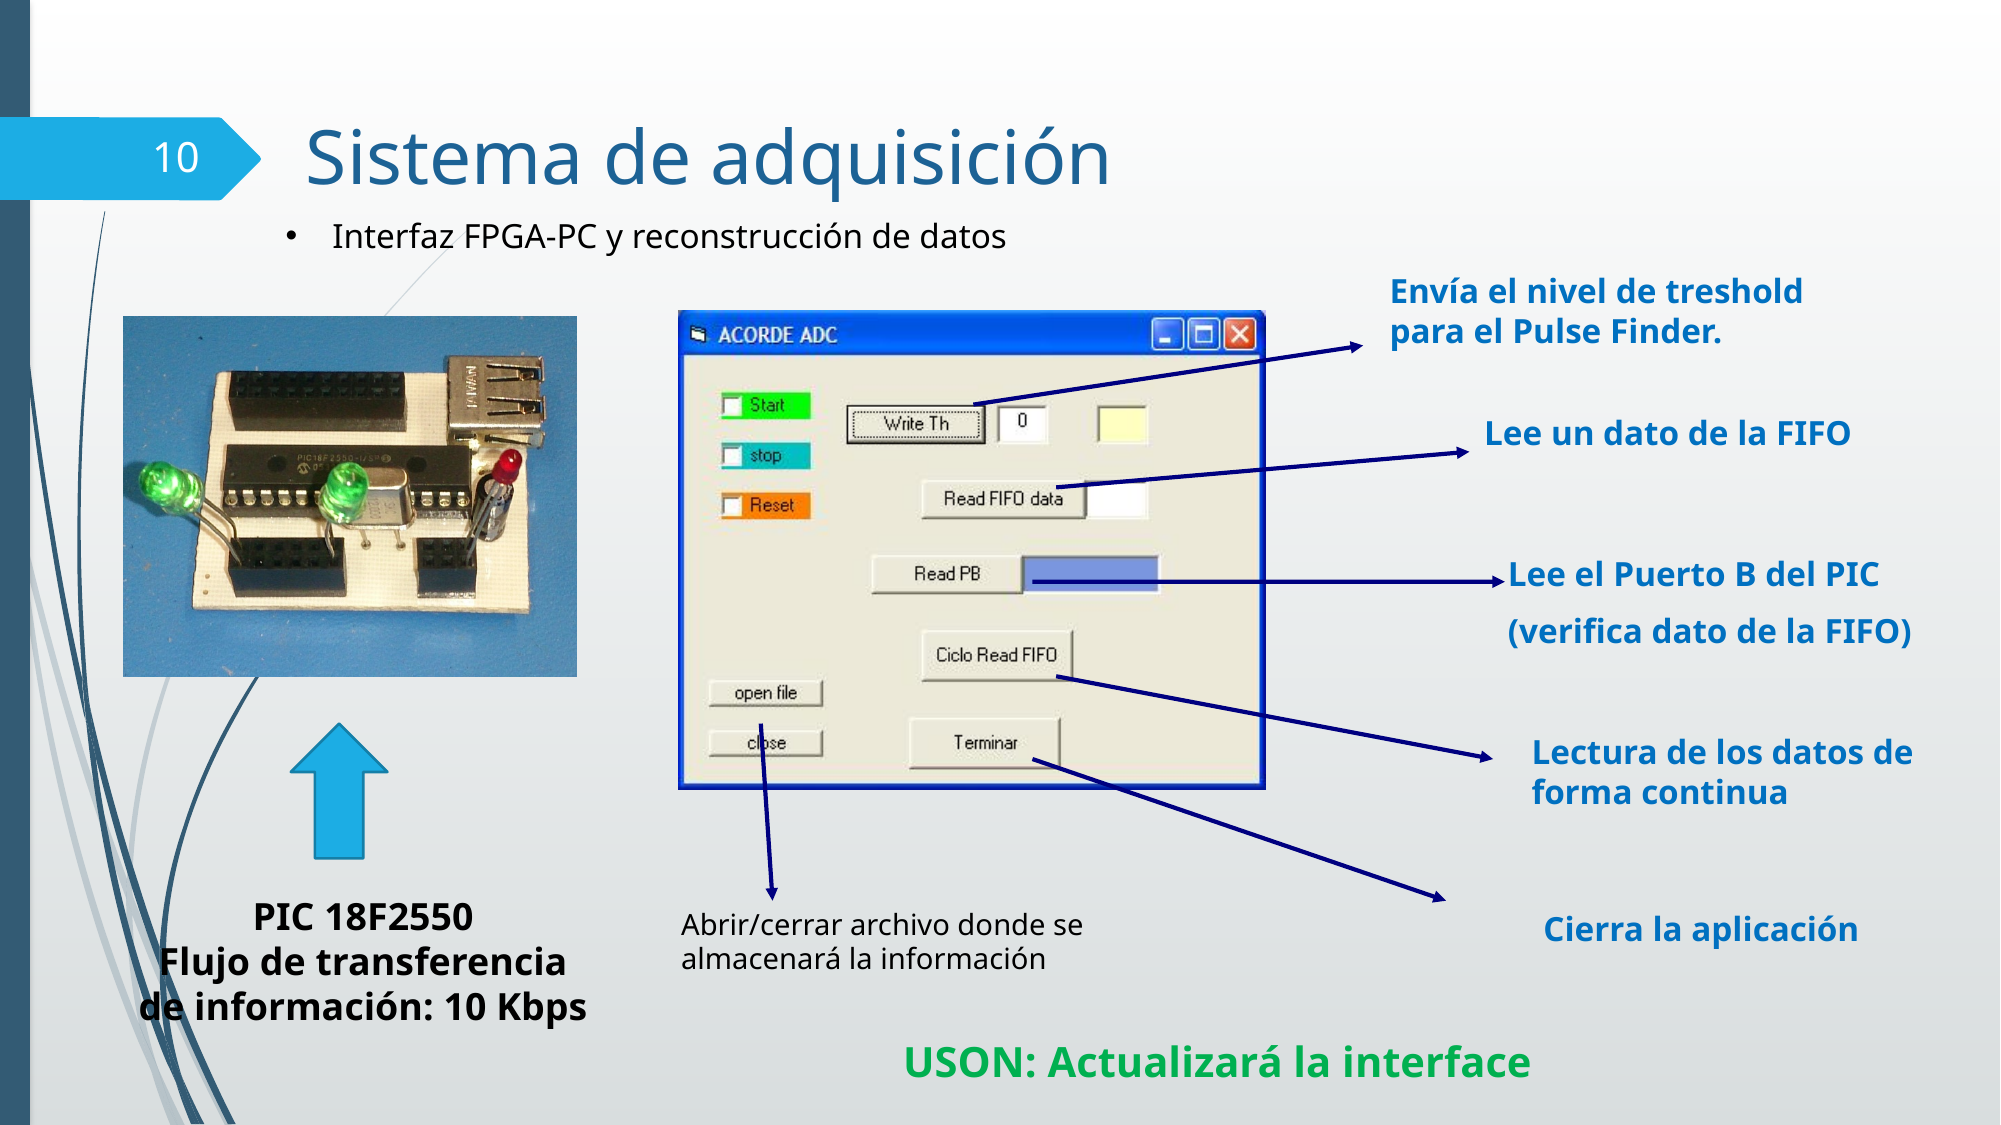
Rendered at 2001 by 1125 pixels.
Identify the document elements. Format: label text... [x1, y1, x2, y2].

text_box Interfaz FPGA-PC y reconstrucción de datos [270, 207, 1230, 262]
text_box PIC 18F2550 Flujo de transferencia de información: 10 Kbps [123, 885, 604, 1081]
text_box Abrir/cerrar archivo donde se almacenará la información [666, 898, 1135, 984]
text_box [1270, 341, 1364, 360]
text_box Envía el nivel de treshold para el Pulse Finder. [1374, 262, 1848, 358]
text_box [765, 798, 778, 898]
text_box USON: Actualizará la interface [888, 1028, 1753, 1094]
slide_number 10 [87, 129, 216, 190]
text_box Lee un dato de la FIFO [1469, 404, 1919, 460]
text_box [1145, 798, 1446, 903]
text_box [289, 722, 389, 860]
text_box Lectura de los datos de forma continua [1516, 723, 1990, 819]
title Sistema de adquisición [290, 102, 1753, 313]
text_box Lee el Puerto B del PIC (verifica dato de la FIFO) [1493, 546, 1954, 658]
text_box [1270, 446, 1469, 470]
text_box [1270, 716, 1494, 763]
text_box Cierra la aplicación [1528, 900, 1978, 956]
picture [122, 316, 577, 677]
picture [677, 309, 1266, 791]
